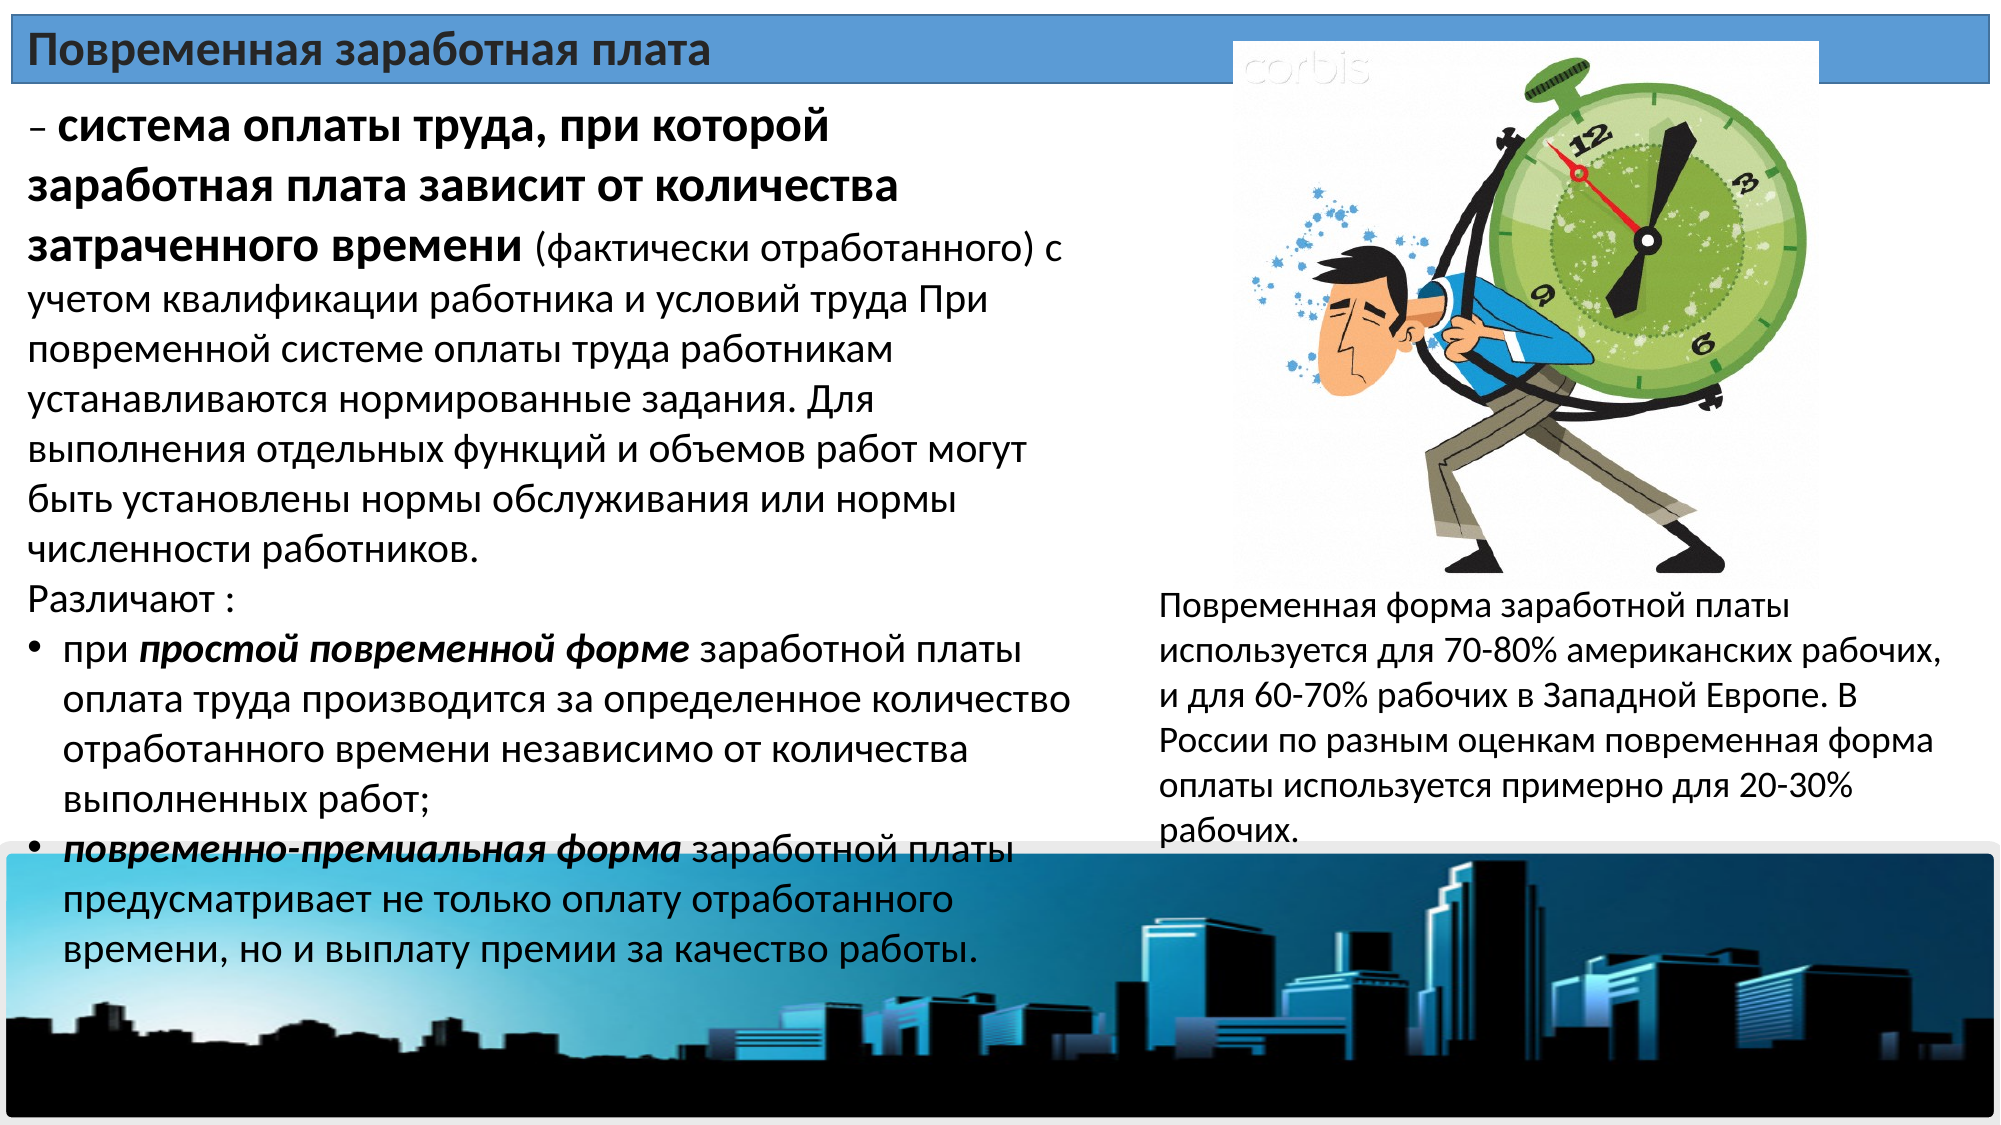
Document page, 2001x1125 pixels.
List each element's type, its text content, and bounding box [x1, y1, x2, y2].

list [0, 847, 2000, 1124]
title Повременная заработная плата [11, 14, 1990, 84]
picture [1233, 41, 1819, 589]
text_box – система оплаты труда, при которой заработная плата зависит от количества затраченного времени (фактически отработанного) с учетом квалификации работника и условий труда При повременной системе оплаты труда работникам устанавливаются нормированные задания. Для выполнения отдельных функций и объемов работ могут быть установлены нормы обслуживания или нормы численности работников. Различают : при простой повременной форме заработной платы оплата труда производится за определенное количество отработанного времени независимо от количества выполненных работ; повременно-премиальная форма заработной платы предусматривает не только оплату отработанного времени, но и выплату премии за качество работы. [12, 83, 1096, 847]
text_box Повременная форма заработной платы используется для 70-80% американских рабочих, и для 60-70% рабочих в Западной Европе. В России по разным оценкам повременная форма оплаты используется примерно для 20-30% рабочих. [1144, 572, 1960, 847]
